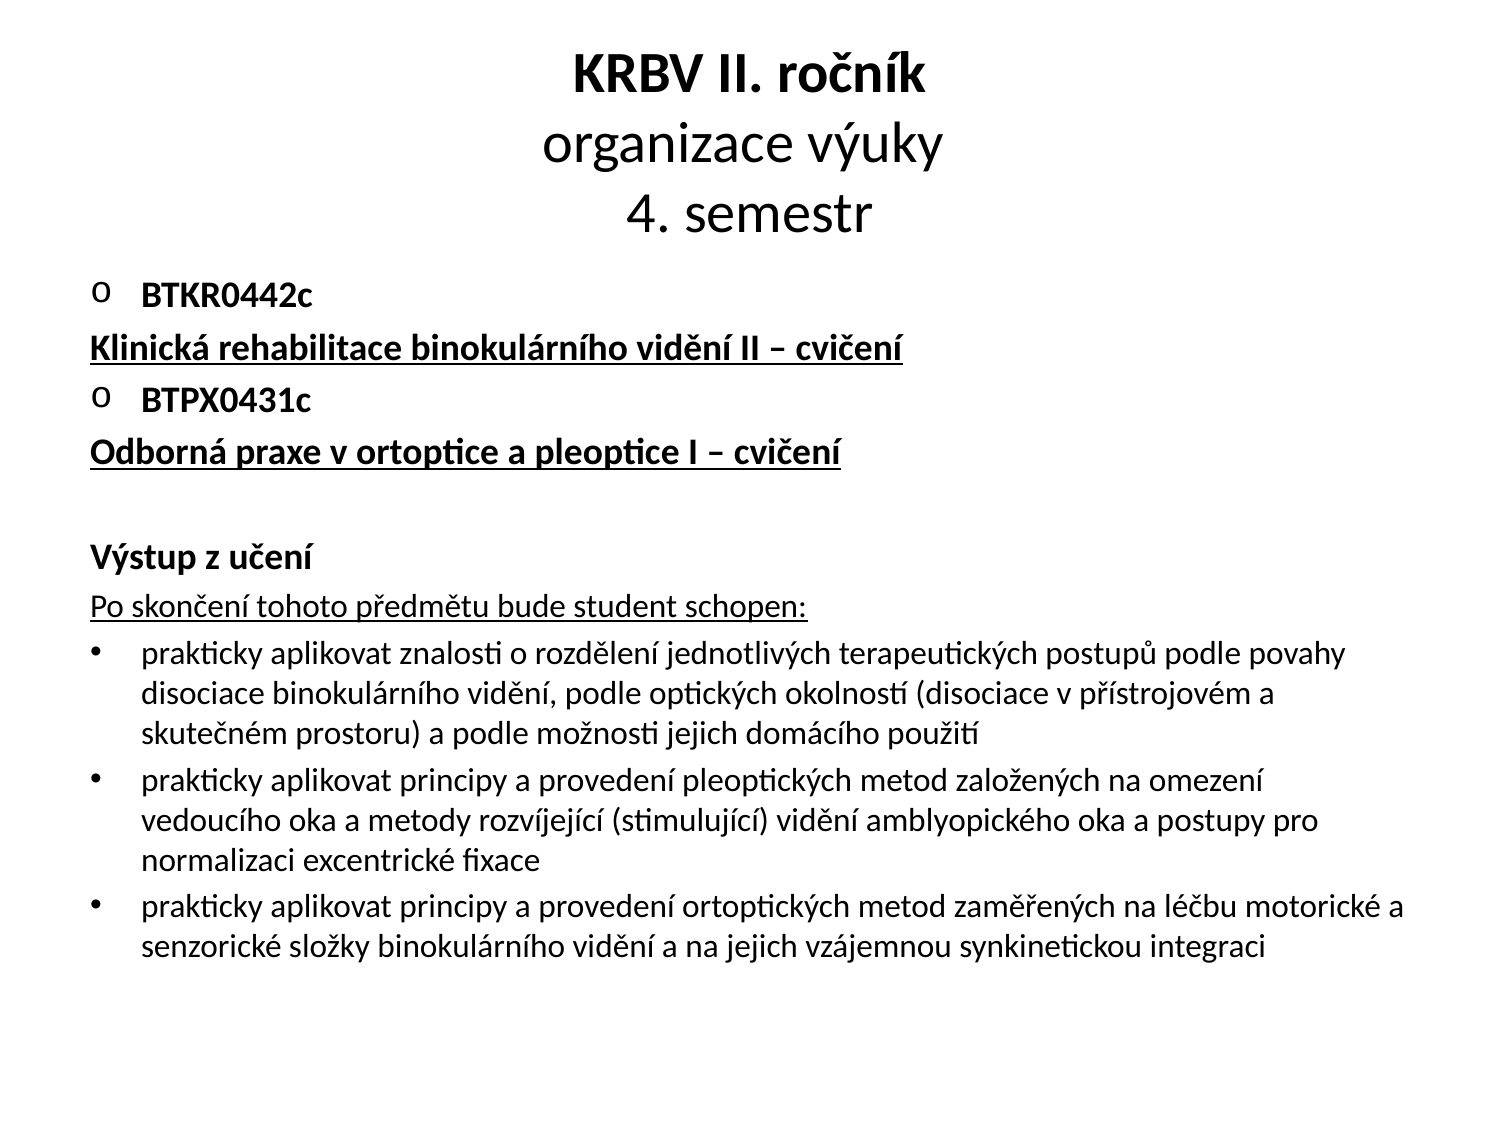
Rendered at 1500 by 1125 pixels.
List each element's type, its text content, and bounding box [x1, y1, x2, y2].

title KRBV II. ročník organizace výuky 4. semestr [75, 45, 1425, 233]
list BTKR0442c Klinická rehabilitace binokulárního vidění II – cvičení BTPX0431c Odborná praxe v ortoptice a pleoptice I – cvičení Výstup z učení Po skončení tohoto předmětu bude student schopen: prakticky aplikovat znalosti o rozdělení jednotlivých terapeutických postupů podle povahy disociace binokulárního vidění, podle optických okolností (disociace v přístrojovém a skutečném prostoru) a podle možnosti jejich domácího použití prakticky aplikovat principy a provedení pleoptických metod založených na omezení vedoucího oka a metody rozvíjející (stimulující) vidění amblyopického oka a postupy pro normalizaci excentrické fixace prakticky aplikovat principy a provedení ortoptických metod zaměřených na léčbu motorické a senzorické složky binokulárního vidění a na jejich vzájemnou synkinetickou integraci [75, 262, 1425, 1005]
